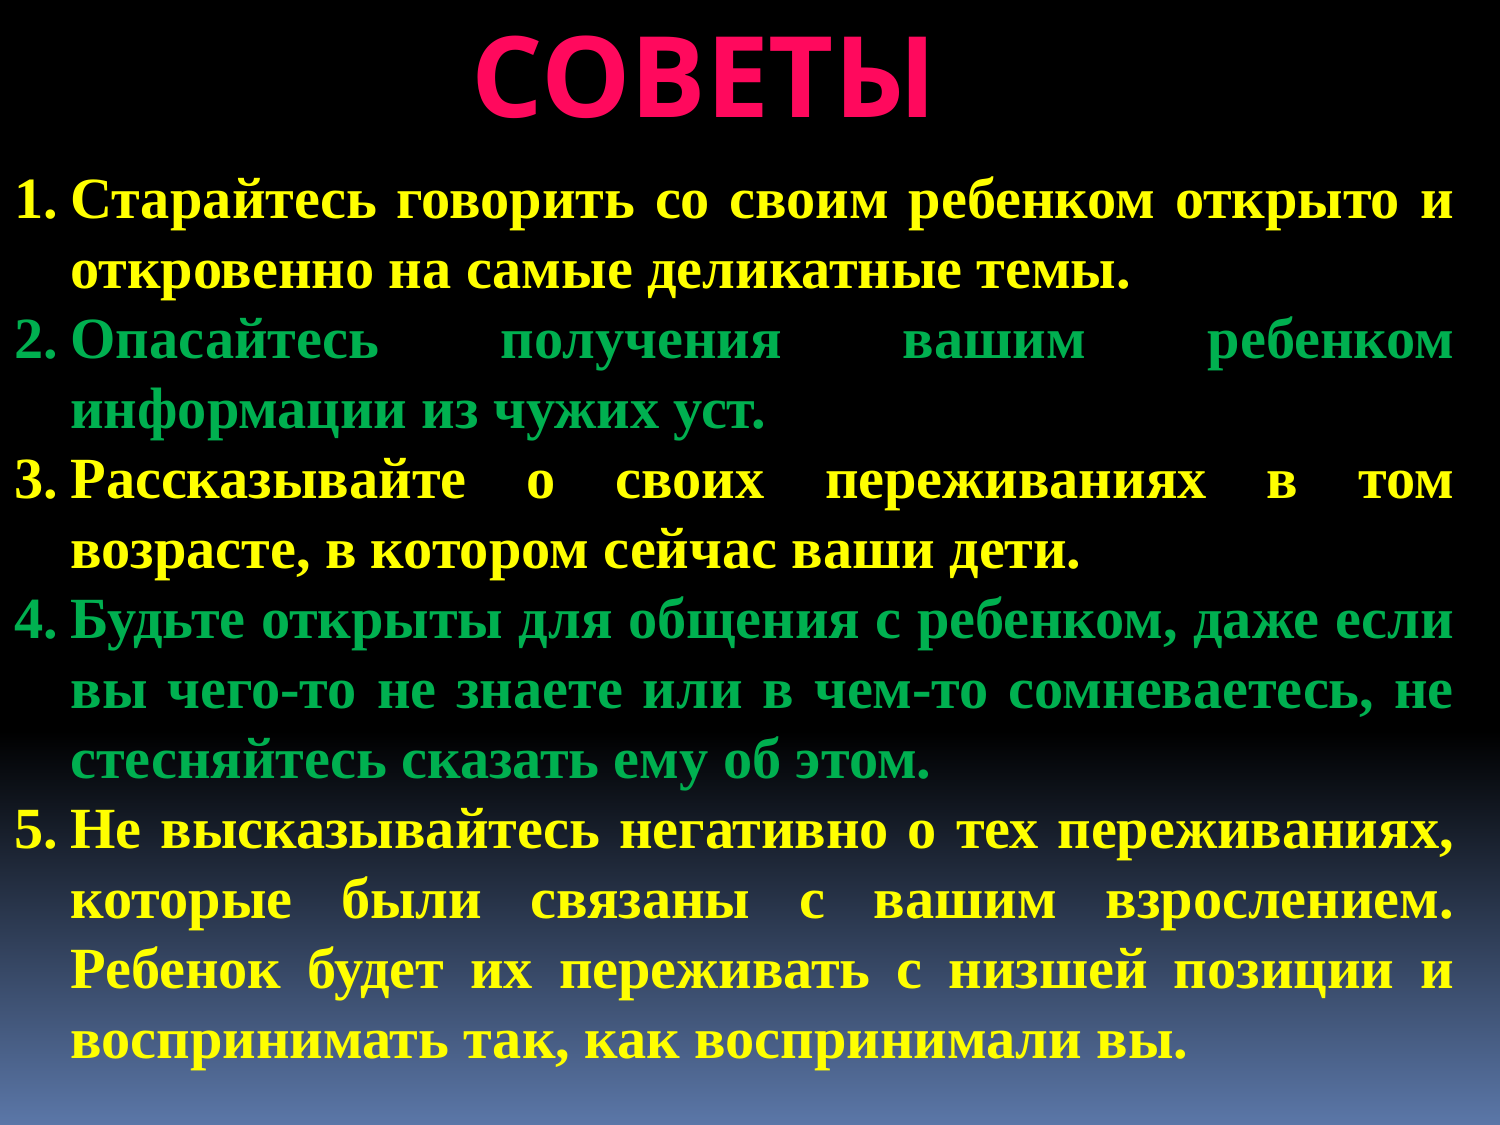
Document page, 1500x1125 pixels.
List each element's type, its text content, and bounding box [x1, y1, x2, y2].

text_box СОВЕТЫ [456, 0, 952, 148]
text_box Старайтесь говорить со своим ребенком открыто и откровенно на самые деликатные темы. Опасайтесь получения вашим ребенком информации из чужих уст. Рассказывайте о своих переживаниях в том возрасте, в котором сейчас ваши дети. Будьте открыты для общения с ребенком, даже если вы чего-то не знаете или в чем-то сомневаетесь, не стесняйтесь сказать ему об этом. Не высказывайтесь негативно о тех переживаниях, которые были связаны с вашим взрослением. Ребенок будет их переживать с низшей позиции и воспринимать так, как воспринимали вы. [0, 152, 1471, 1078]
